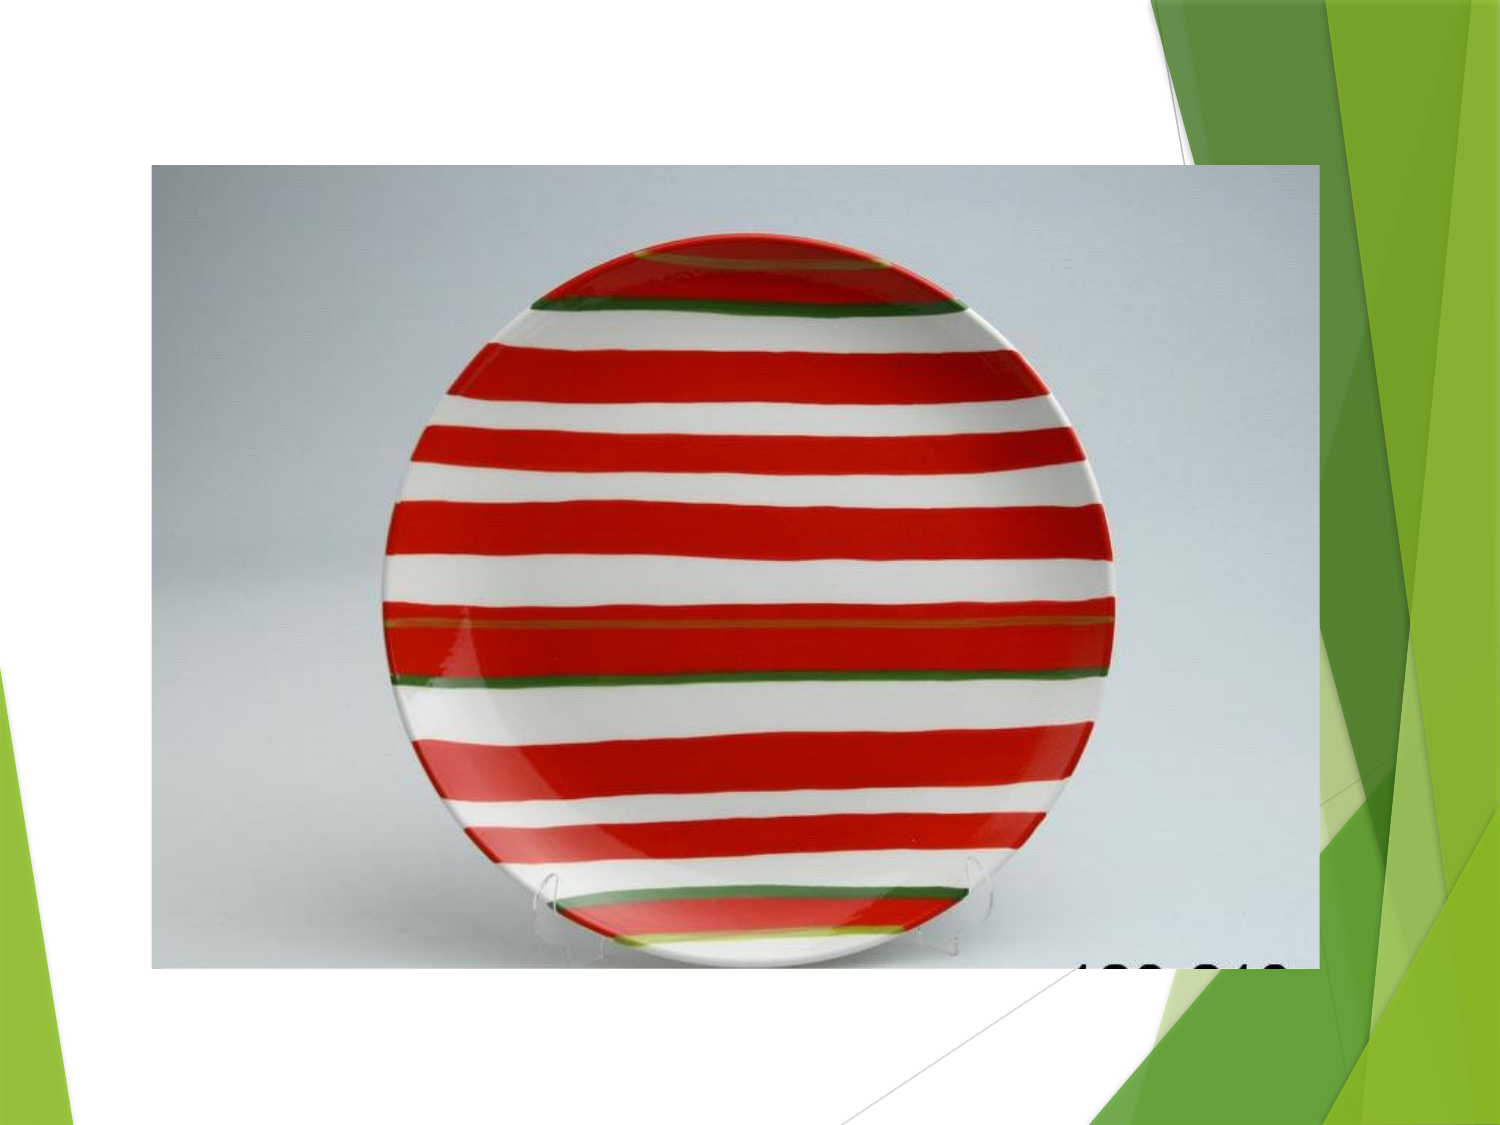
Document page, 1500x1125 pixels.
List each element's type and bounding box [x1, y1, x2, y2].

picture [150, 165, 1321, 970]
